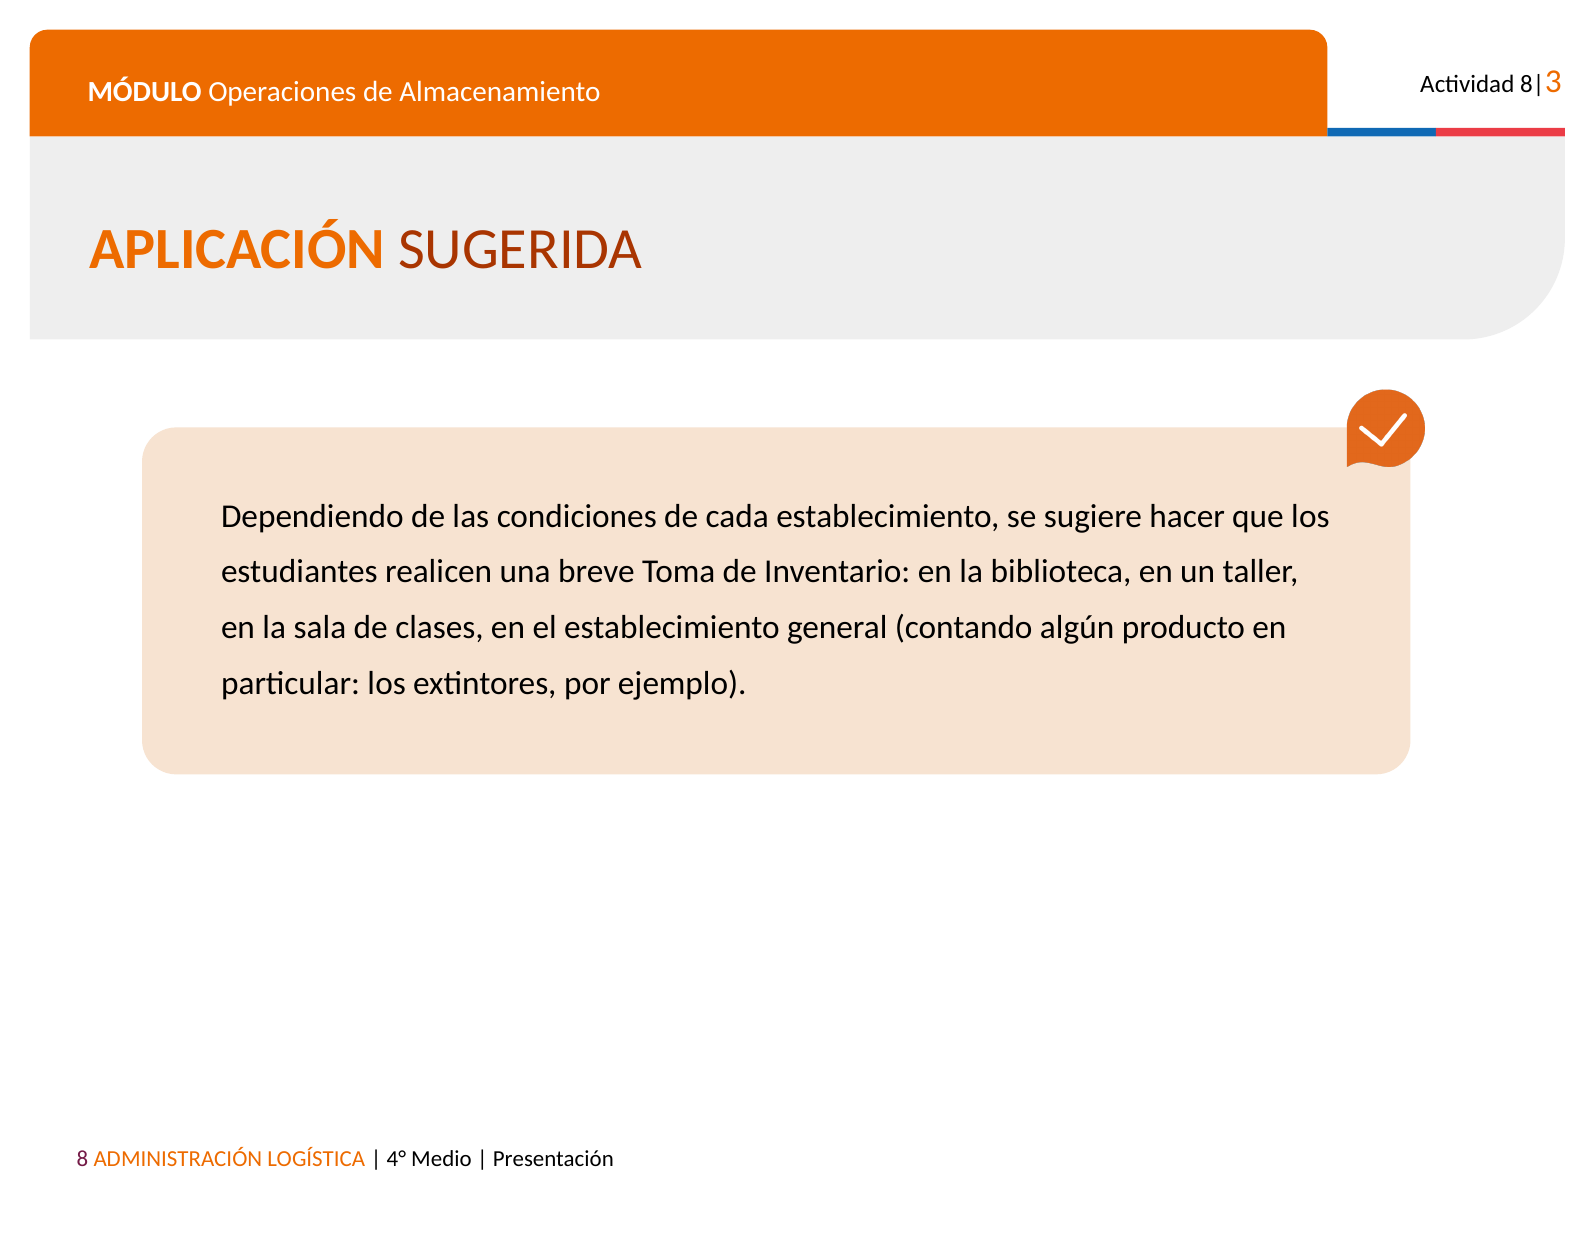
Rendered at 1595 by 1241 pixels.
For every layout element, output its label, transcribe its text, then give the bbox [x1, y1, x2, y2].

text_box [142, 427, 1411, 775]
text_box Dependiendo de las condiciones de cada establecimiento, se sugiere hacer que los estudiantes realicen una breve Toma de Inventario: en la biblioteca, en un taller, en la sala de clases, en el establecimiento general (contando algún producto en particular: los extintores, por ejemplo). [205, 470, 1349, 709]
picture [1342, 388, 1426, 467]
text_box APLICACIÓN SUGERIDA [74, 226, 1543, 279]
